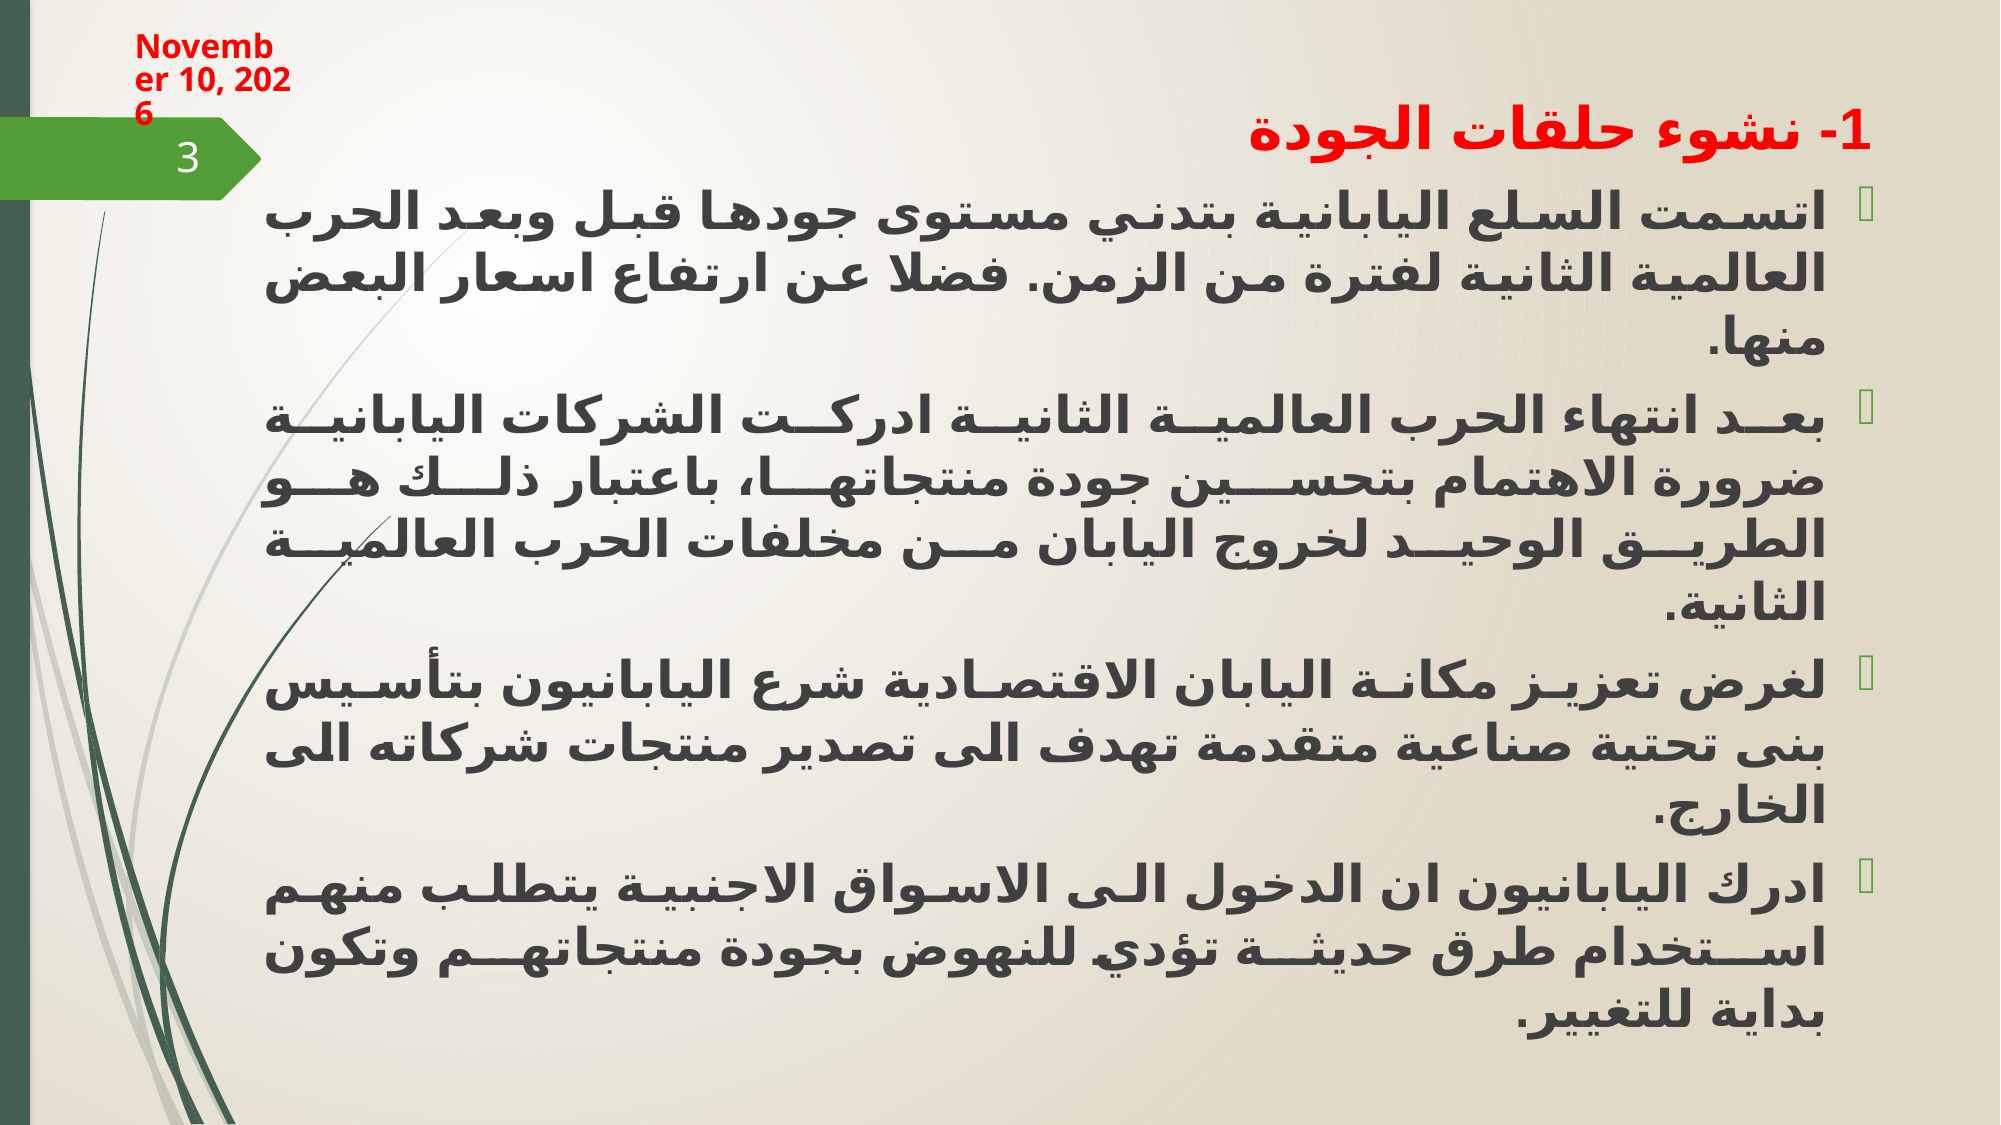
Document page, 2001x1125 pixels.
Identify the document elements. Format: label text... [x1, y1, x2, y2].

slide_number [119, 17, 308, 79]
list 1- نشوء حلقات الجودة اتسمت السلع اليابانية بتدني مستوى جودها قبل وبعد الحرب العالمية الثانية لفترة من الزمن. فضلا عن ارتفاع اسعار البعض منها. بعد انتهاء الحرب العالمية الثانية ادركت الشركات اليابانية ضرورة الاهتمام بتحسين جودة منتجاتها، باعتبار ذلك هو الطريق الوحيد لخروج اليابان من مخلفات الحرب العالمية الثانية. لغرض تعزيز مكانة اليابان الاقتصادية شرع اليابانيون بتأسيس بنى تحتية صناعية متقدمة تهدف الى تصدير منتجات شركاته الى الخارج. ادرك اليابانيون ان الدخول الى الاسواق الاجنبية يتطلب منهم استخدام طرق حديثة تؤدي للنهوض بجودة منتجاتهم وتكون بداية للتغيير. [248, 83, 1888, 1048]
slide_number 3 [87, 129, 216, 190]
